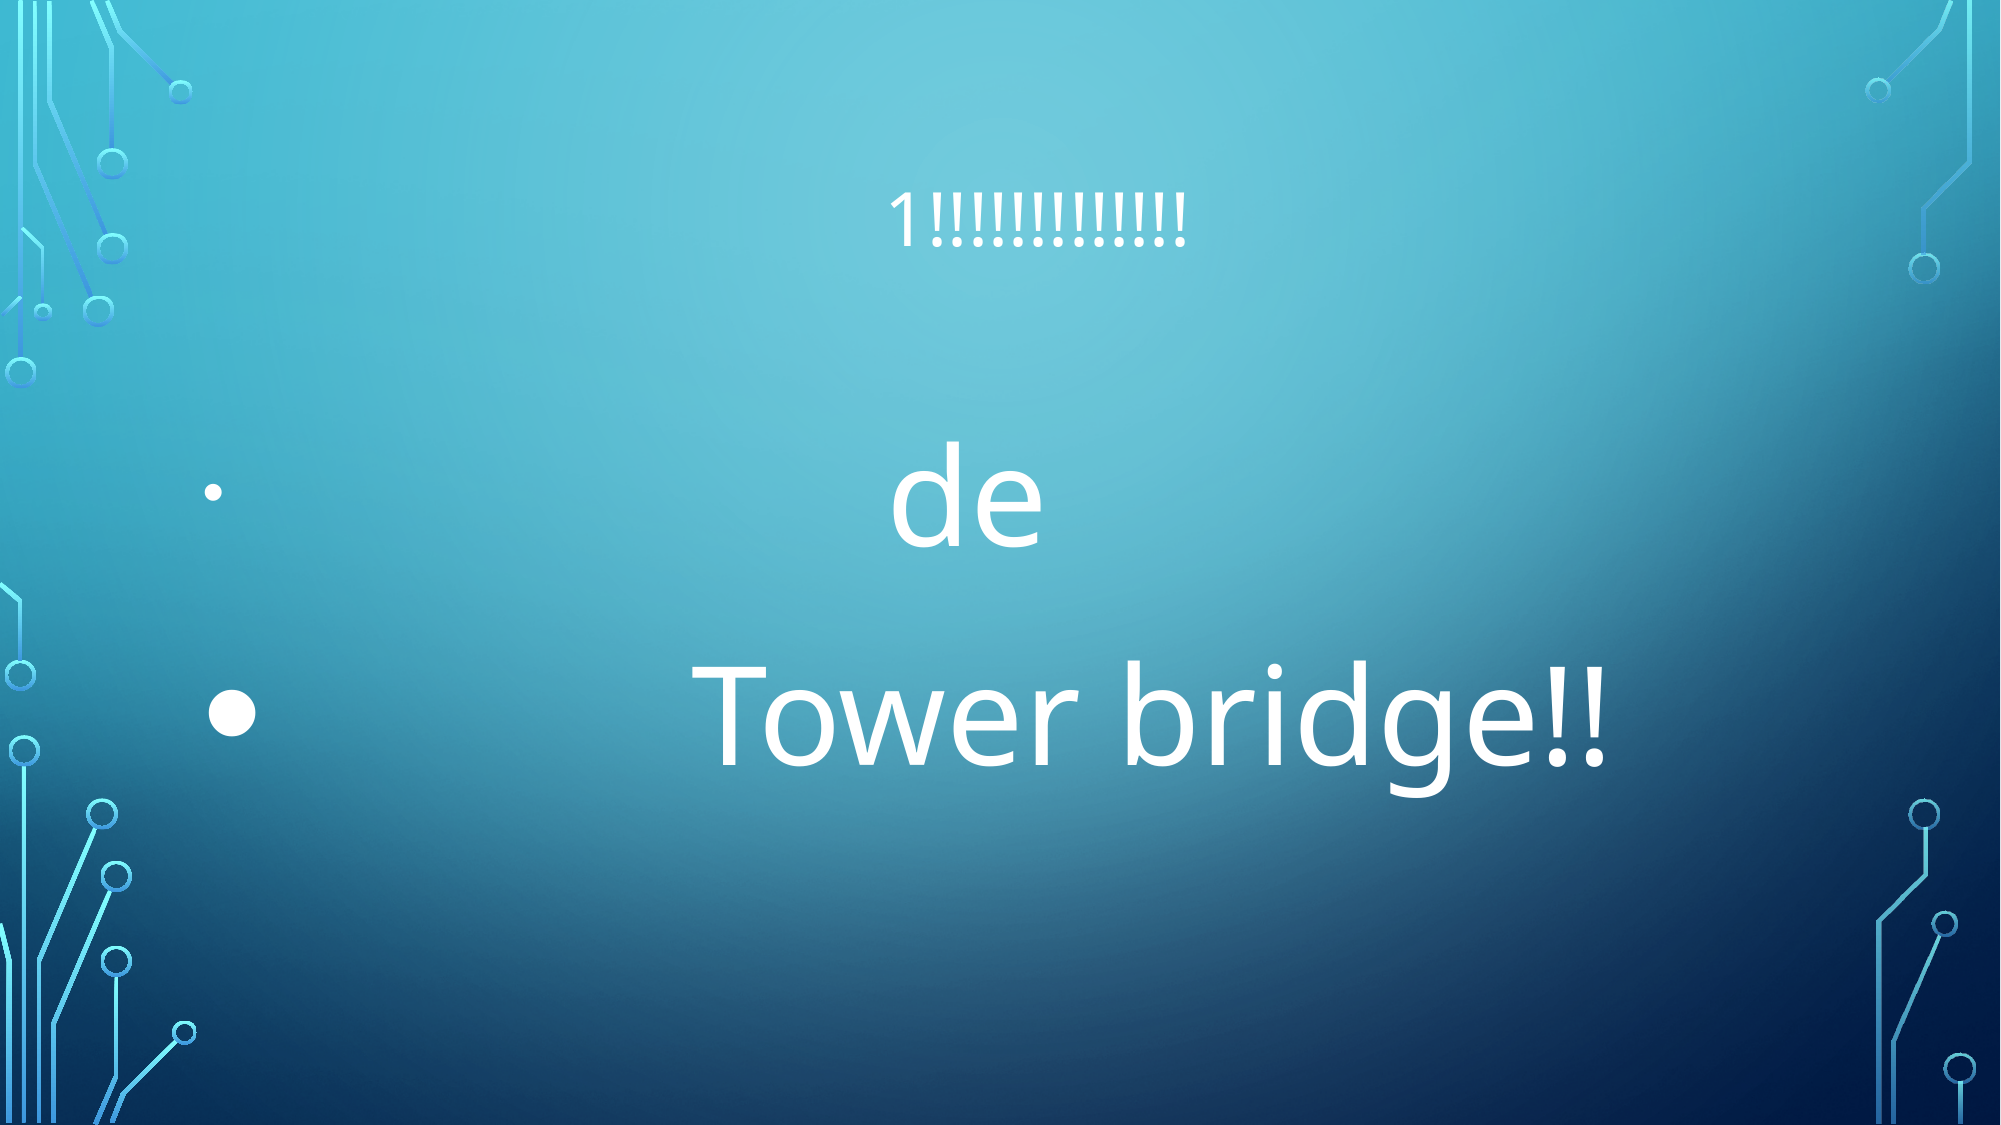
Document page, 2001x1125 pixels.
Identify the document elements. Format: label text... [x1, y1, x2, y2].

list de Tower bridge!! [187, 369, 1813, 950]
title 1!!!!!!!!!!!!! [187, 101, 1813, 344]
